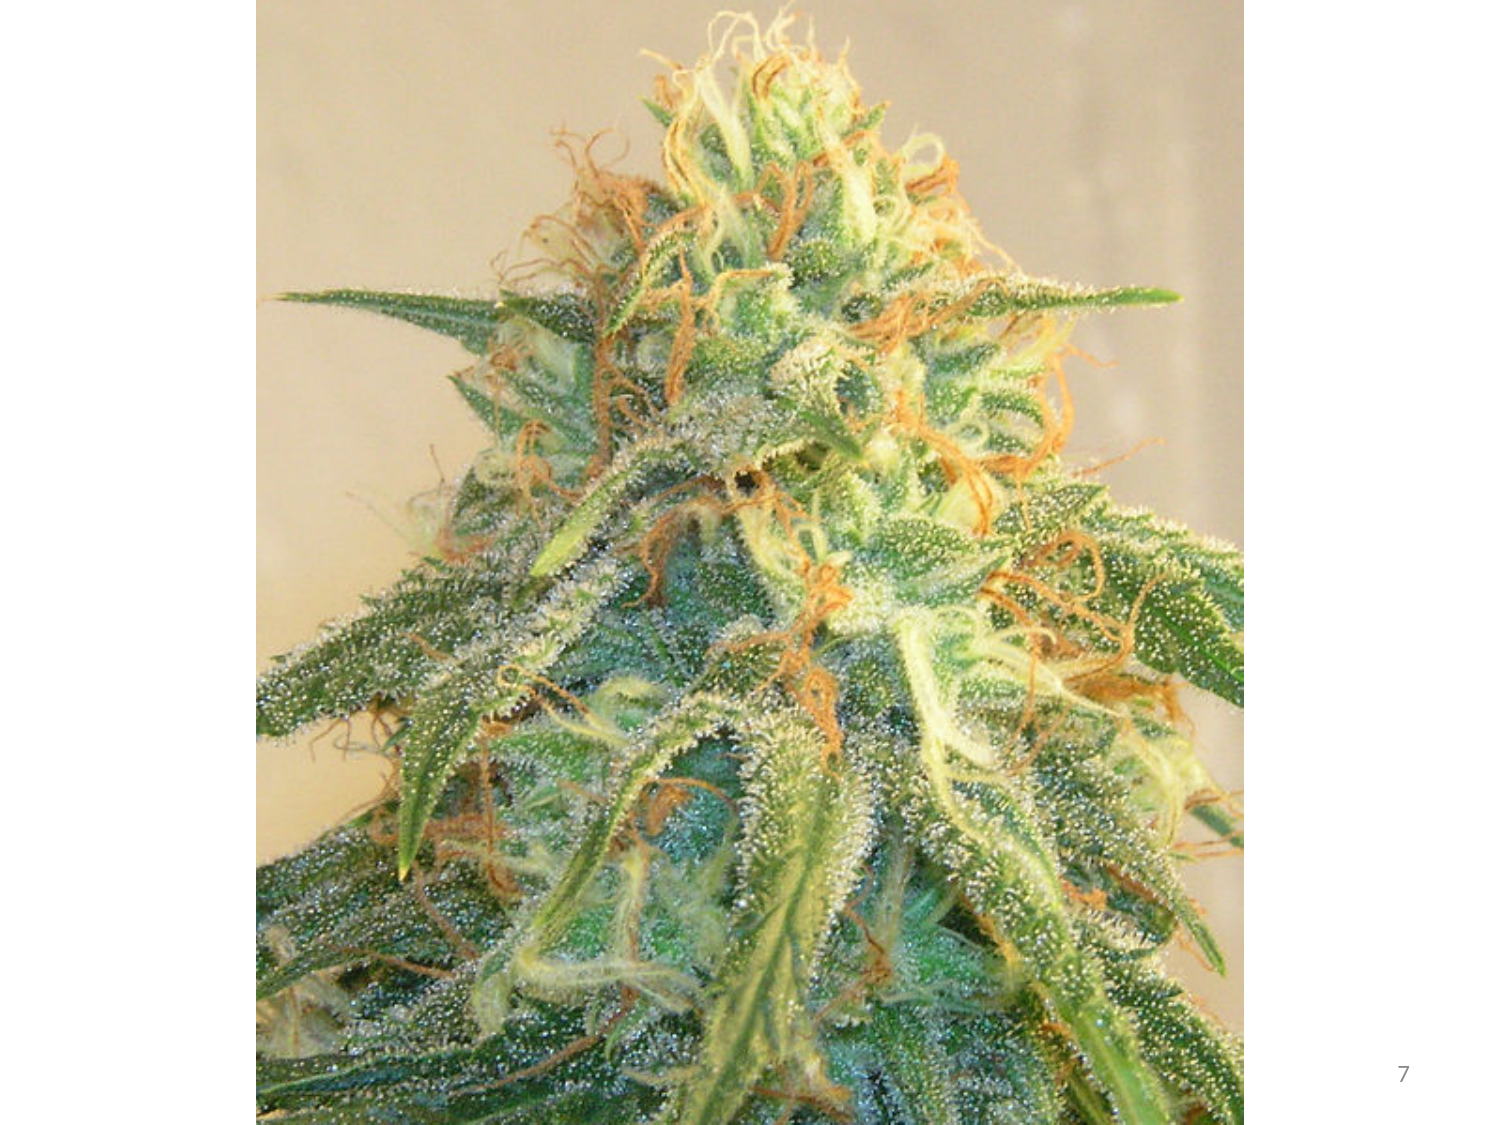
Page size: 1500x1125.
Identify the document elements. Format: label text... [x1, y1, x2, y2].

picture [256, 0, 1244, 1125]
slide_number 7 [1249, 1042, 1425, 1103]
